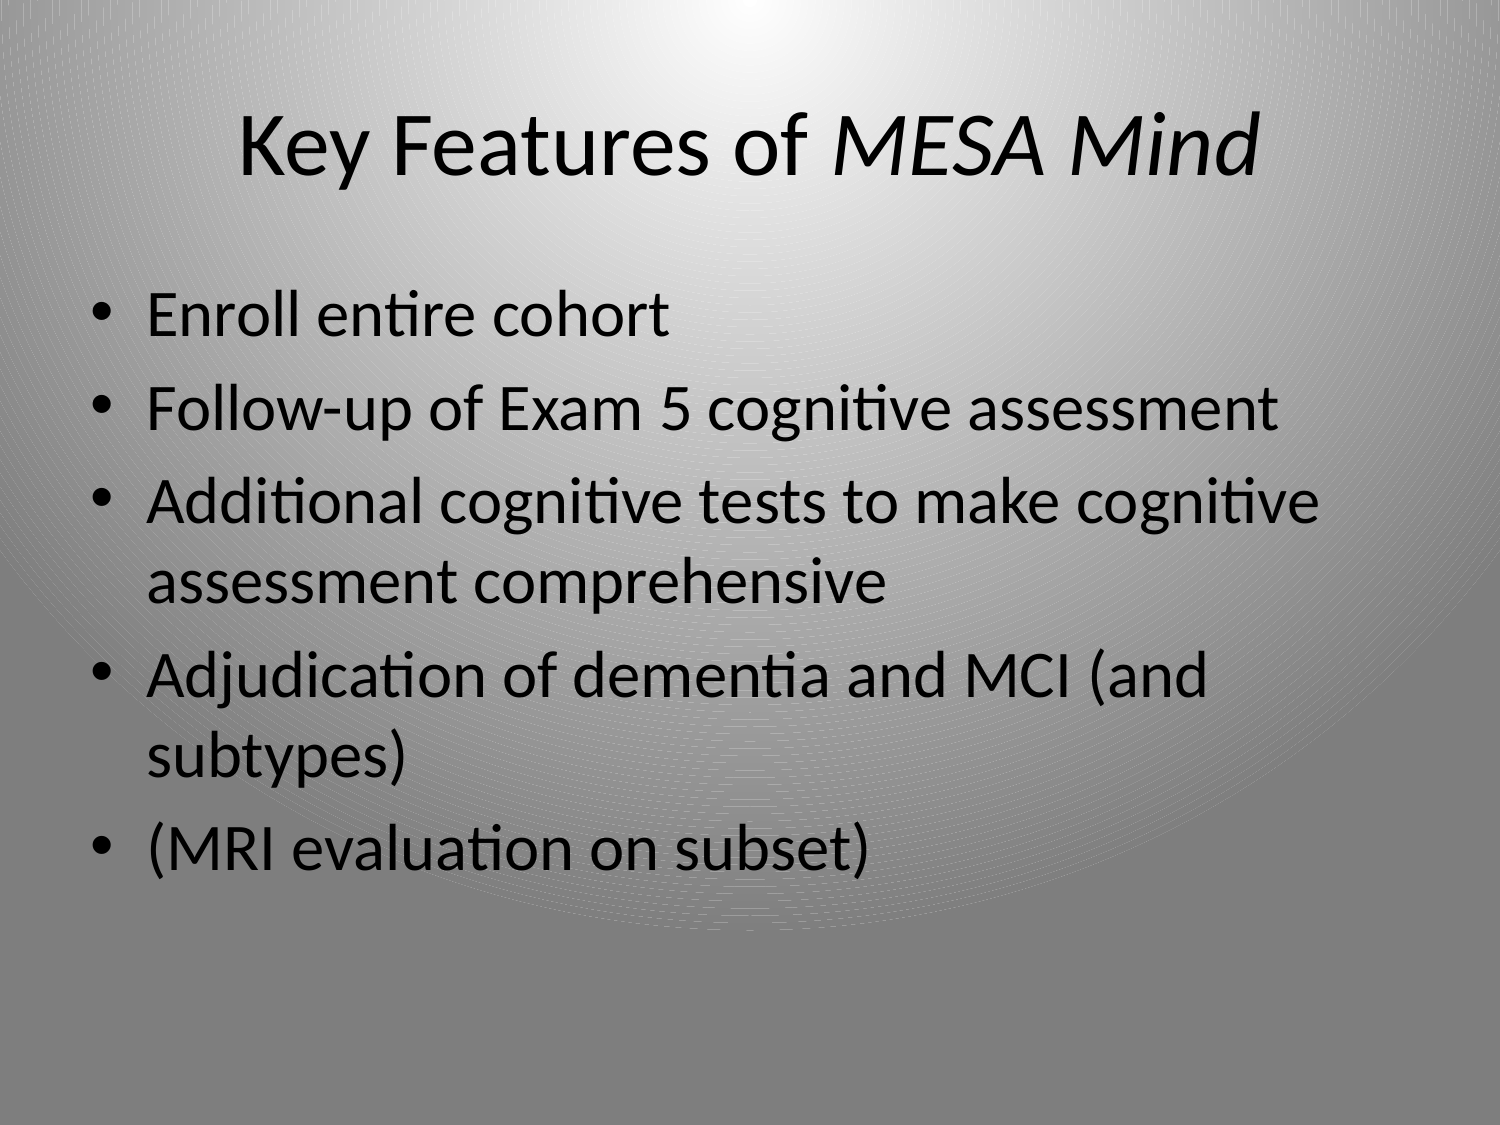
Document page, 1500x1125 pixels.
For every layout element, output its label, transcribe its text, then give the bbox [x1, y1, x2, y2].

title Key Features of MESA Mind [75, 45, 1425, 233]
list Enroll entire cohort Follow-up of Exam 5 cognitive assessment Additional cognitive tests to make cognitive assessment comprehensive Adjudication of dementia and MCI (and subtypes) (MRI evaluation on subset) [75, 262, 1425, 1005]
